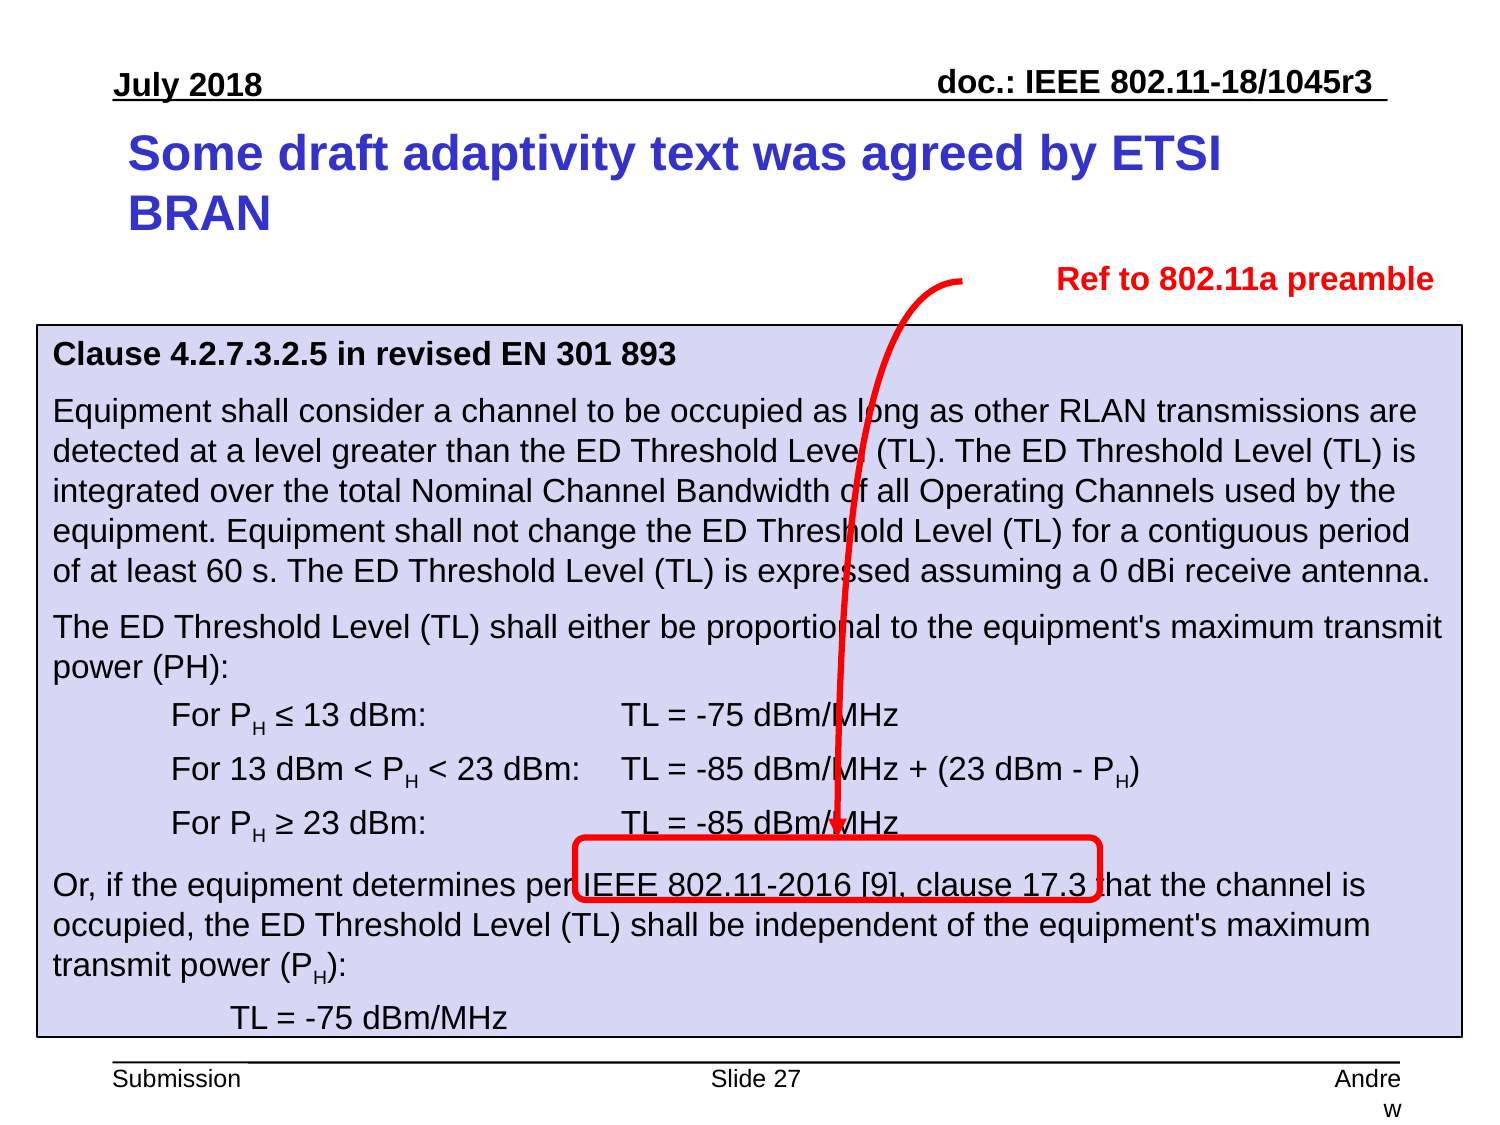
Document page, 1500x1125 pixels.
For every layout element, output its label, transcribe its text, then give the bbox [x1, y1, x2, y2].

slide_number Slide 27 [709, 1061, 803, 1093]
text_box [574, 249, 1451, 901]
text_box Clause 4.2.7.3.2.5 in revised EN 301 893 Equipment shall consider a channel to be occupied as long as other RLAN transmissions are detected at a level greater than the ED Threshold Level (TL). The ED Threshold Level (TL) is integrated over the total Nominal Channel Bandwidth of all Operating Channels used by the equipment. Equipment shall not change the ED Threshold Level (TL) for a contiguous period of at least 60 s. The ED Threshold Level (TL) is expressed assuming a 0 dBi receive antenna. The ED Threshold Level (TL) shall either be proportional to the equipment's maximum transmit power (PH): For PH ≤ 13 dBm: TL = -75 dBm/MHz For 13 dBm < PH < 23 dBm: TL = -85 dBm/MHz + (23 dBm - PH) For PH ≥ 23 dBm: TL = -85 dBm/MHz Or, if the equipment determines per IEEE 802.11-2016 [9], clause 17.3 that the channel is occupied, the ED Threshold Level (TL) shall be independent of the equipment's maximum transmit power (PH): TL = -75 dBm/MHz [37, 324, 1463, 1038]
title Some draft adaptivity text was agreed by ETSI BRAN [112, 112, 1388, 288]
footer Andrew Myles, Cisco [1320, 1061, 1402, 1093]
